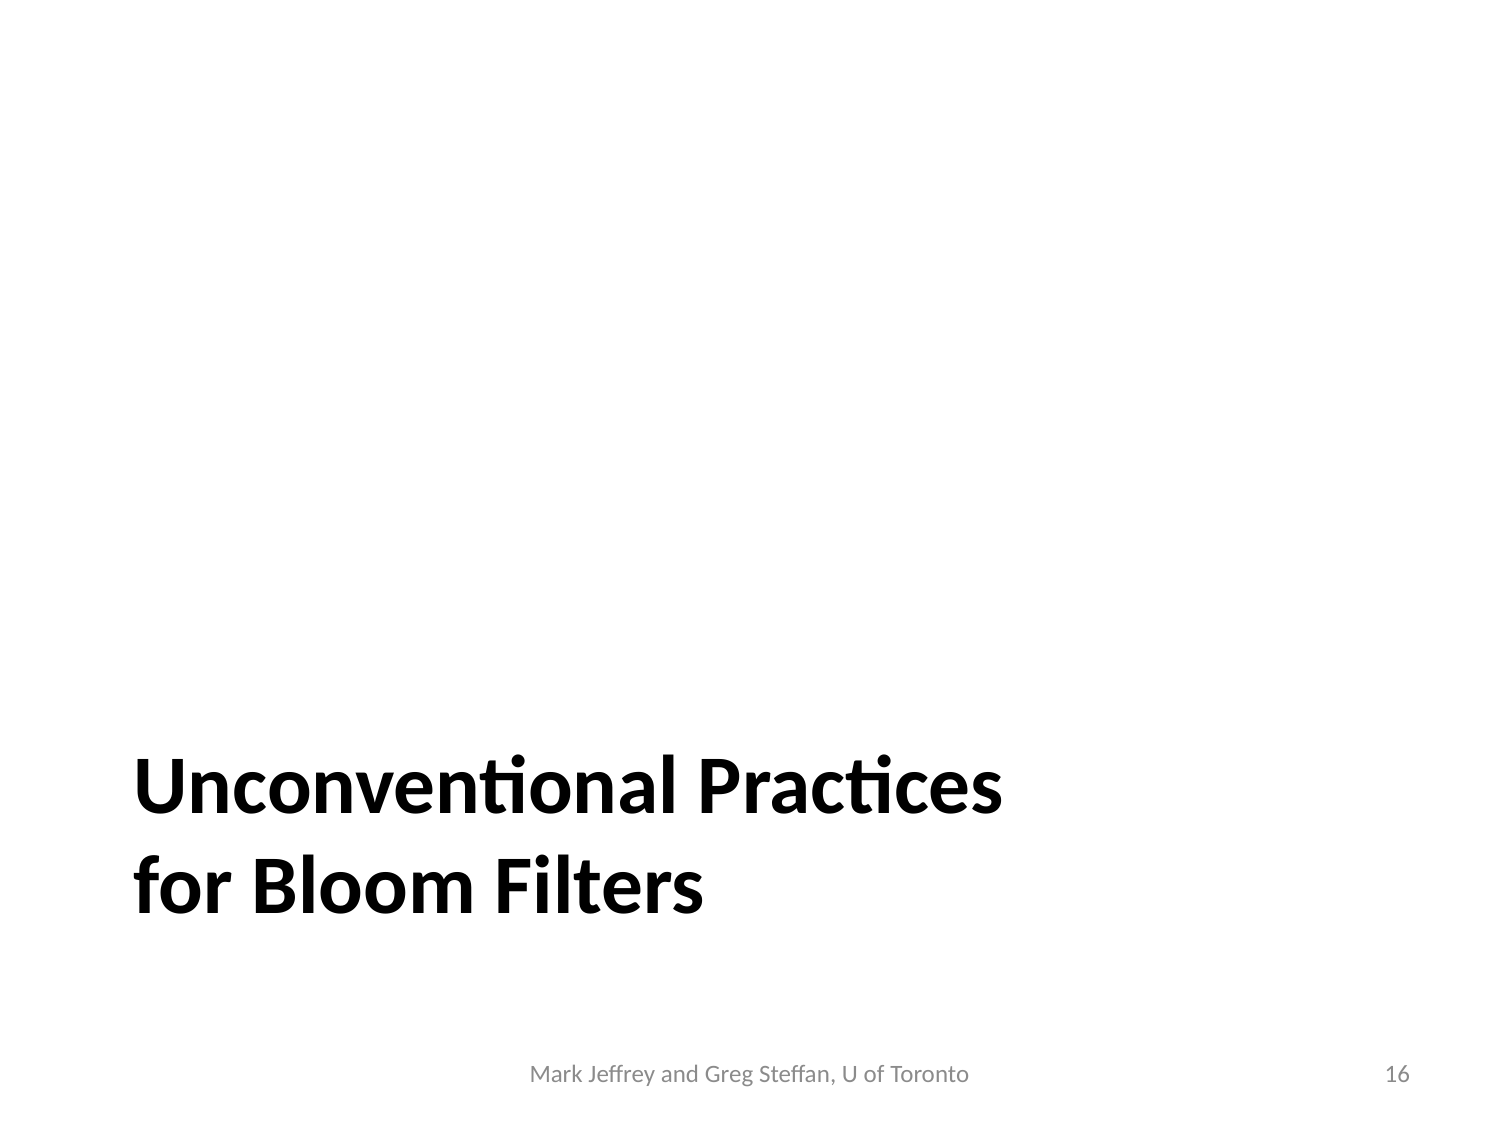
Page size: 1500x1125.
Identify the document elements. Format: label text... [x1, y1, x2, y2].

footer Mark Jeffrey and Greg Steffan, U of Toronto [512, 1042, 988, 1103]
slide_number 16 [1074, 1042, 1425, 1103]
title Unconventional Practices for Bloom Filters [118, 722, 1394, 947]
